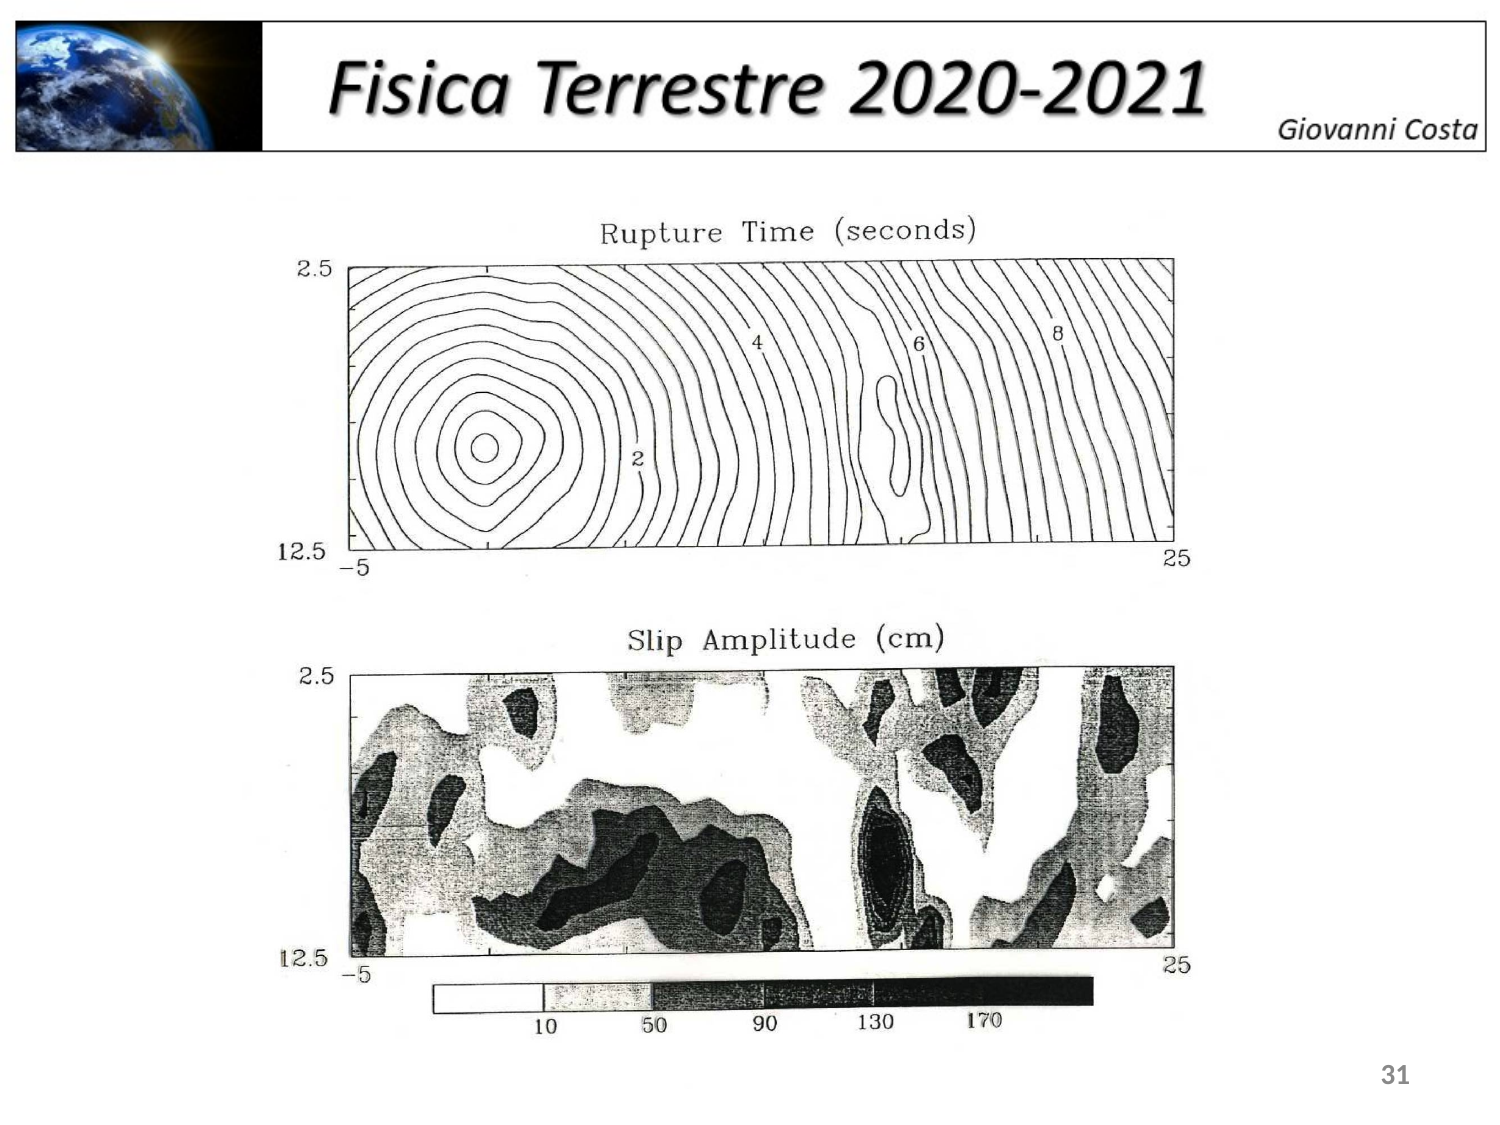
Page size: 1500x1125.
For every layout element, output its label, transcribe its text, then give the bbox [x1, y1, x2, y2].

picture [0, 0, 1500, 1125]
text_box 31 [1074, 1042, 1425, 1103]
